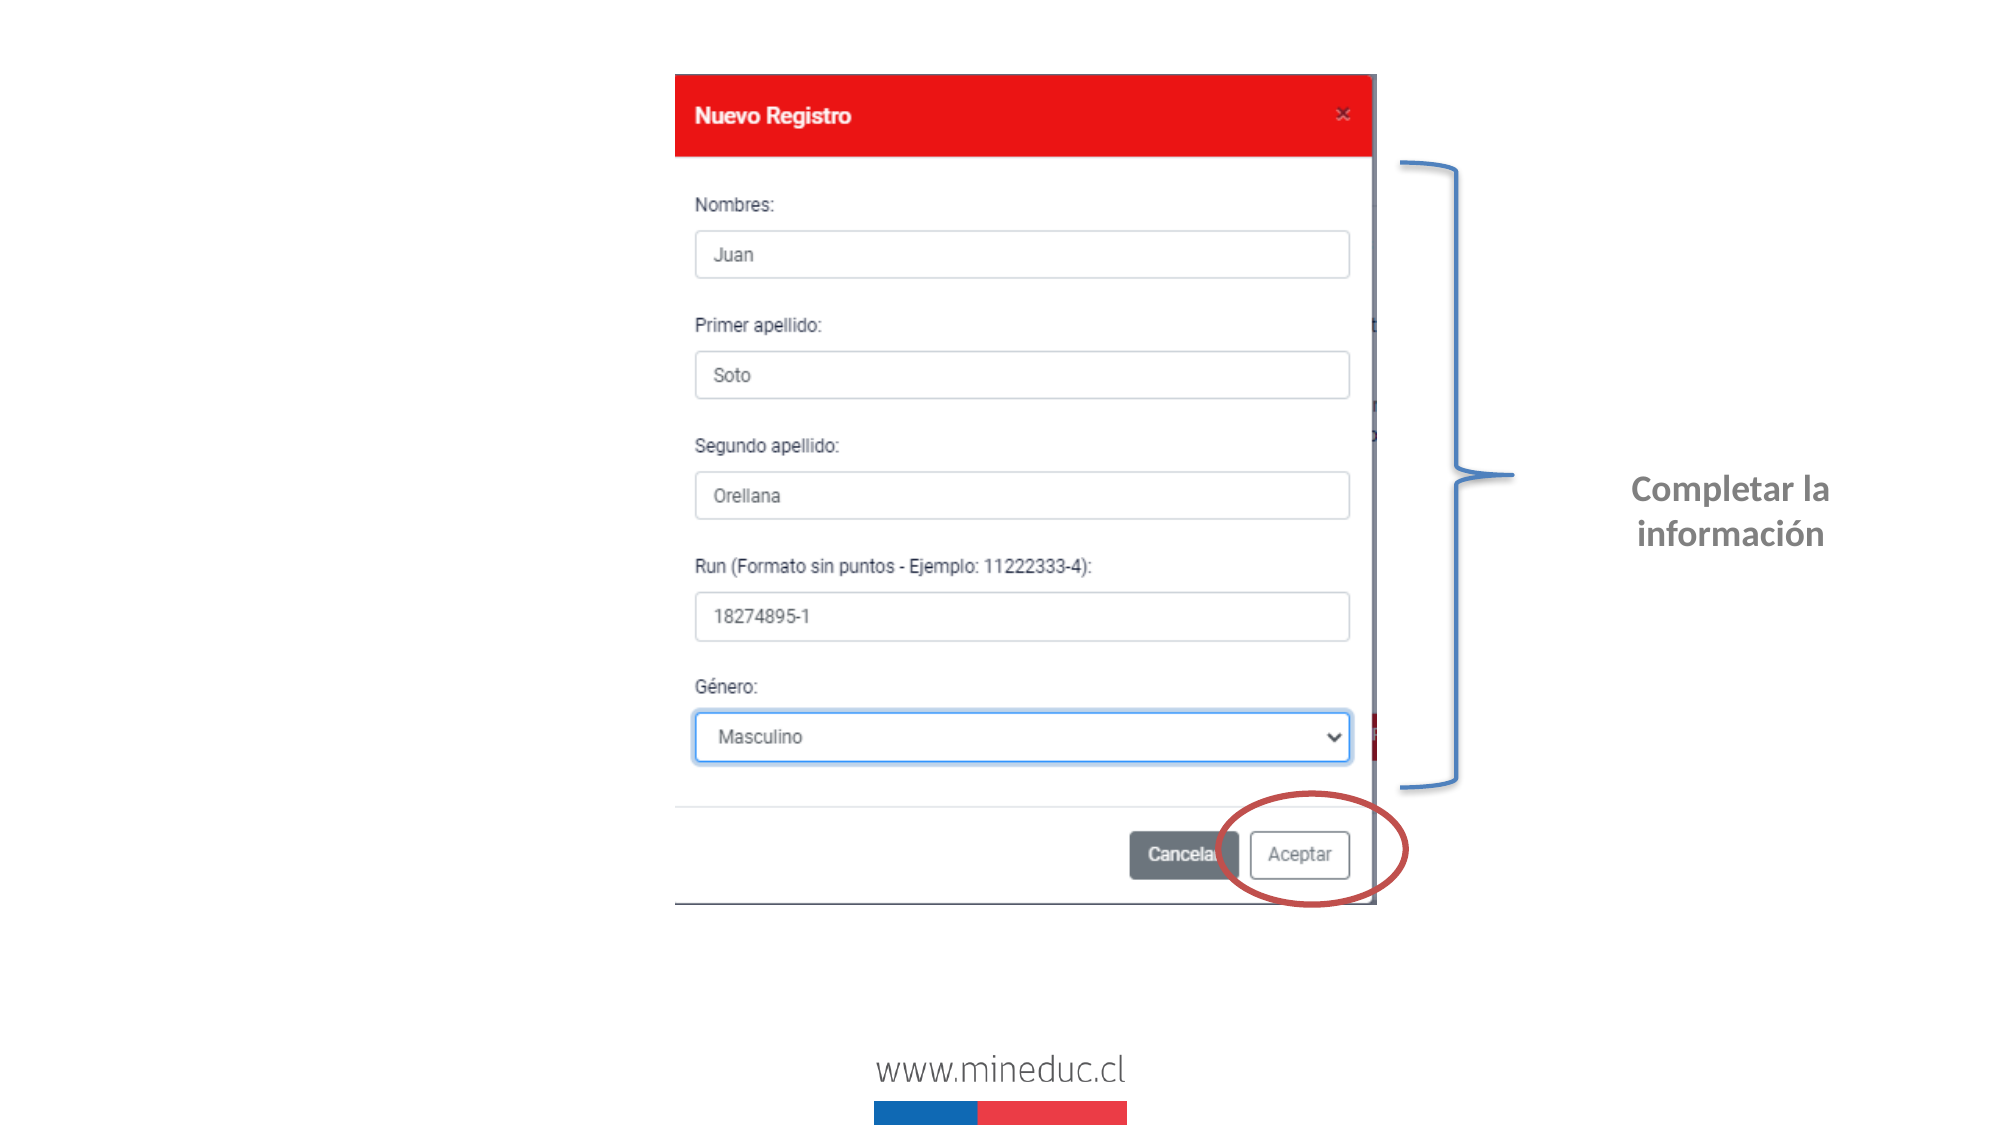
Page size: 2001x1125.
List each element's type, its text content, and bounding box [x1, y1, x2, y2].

picture [876, 1054, 1125, 1082]
picture [874, 1101, 1127, 1125]
text_box [1400, 160, 1515, 790]
picture [674, 74, 1377, 905]
text_box [1380, 808, 1408, 890]
text_box Completar la información [1549, 456, 1913, 562]
